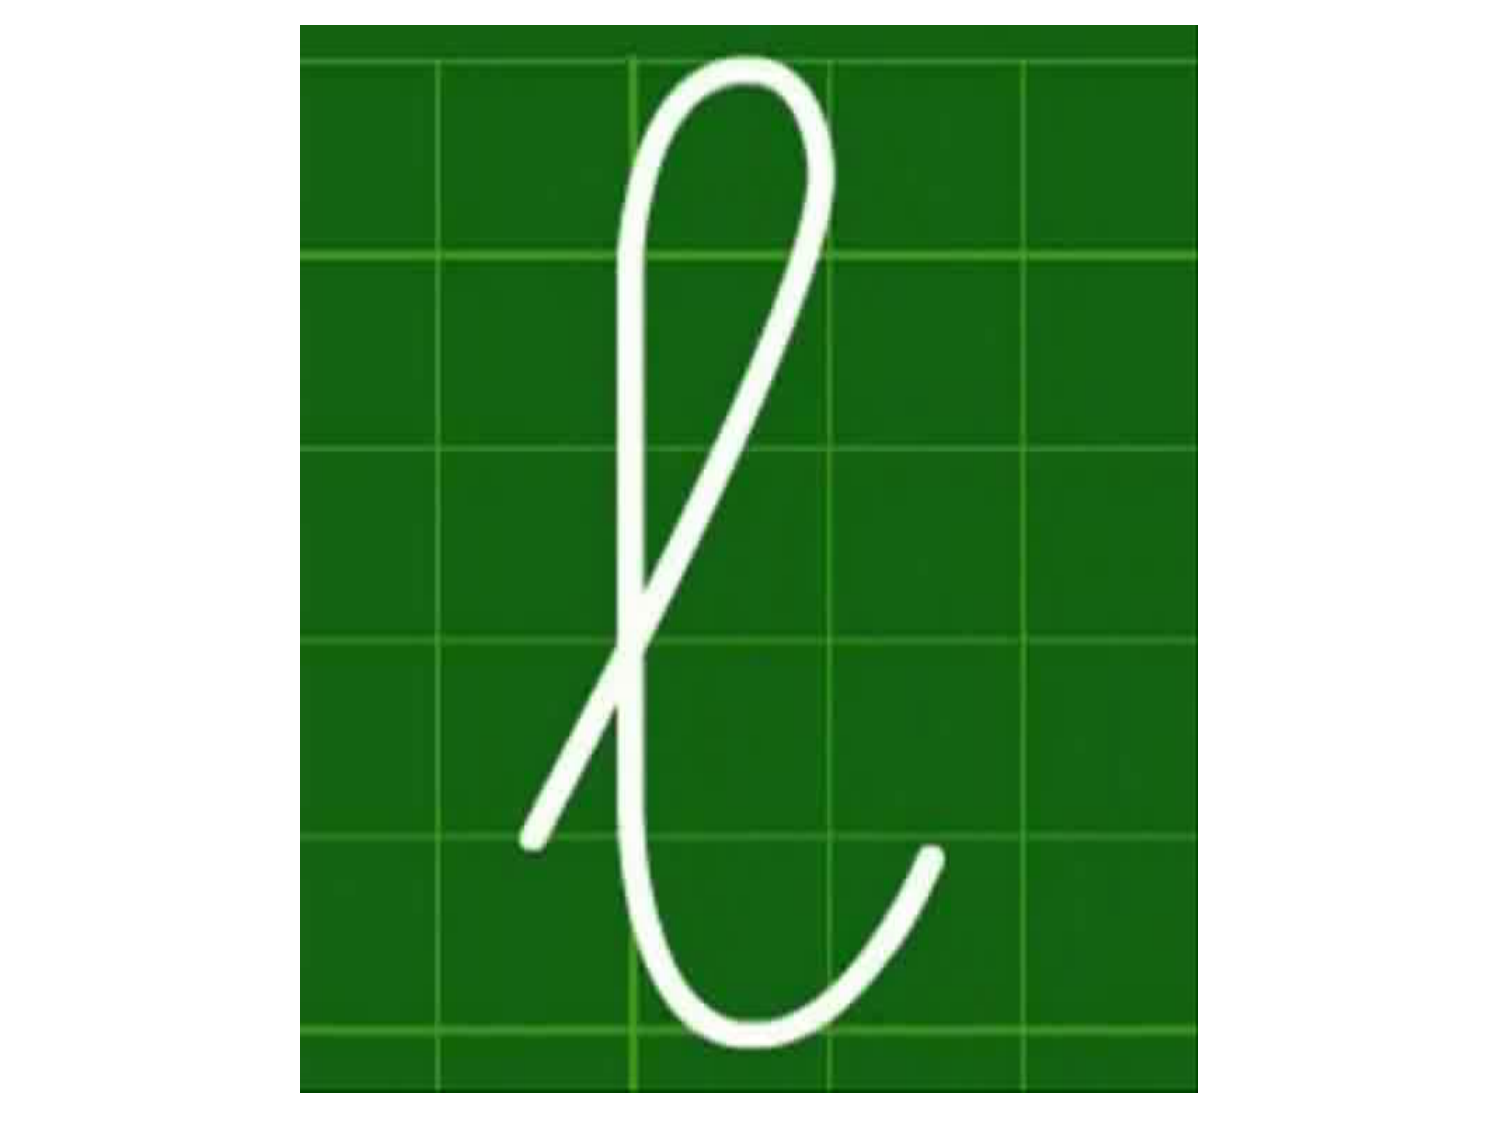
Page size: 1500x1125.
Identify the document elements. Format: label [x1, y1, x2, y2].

text_box [299, 24, 1199, 1094]
